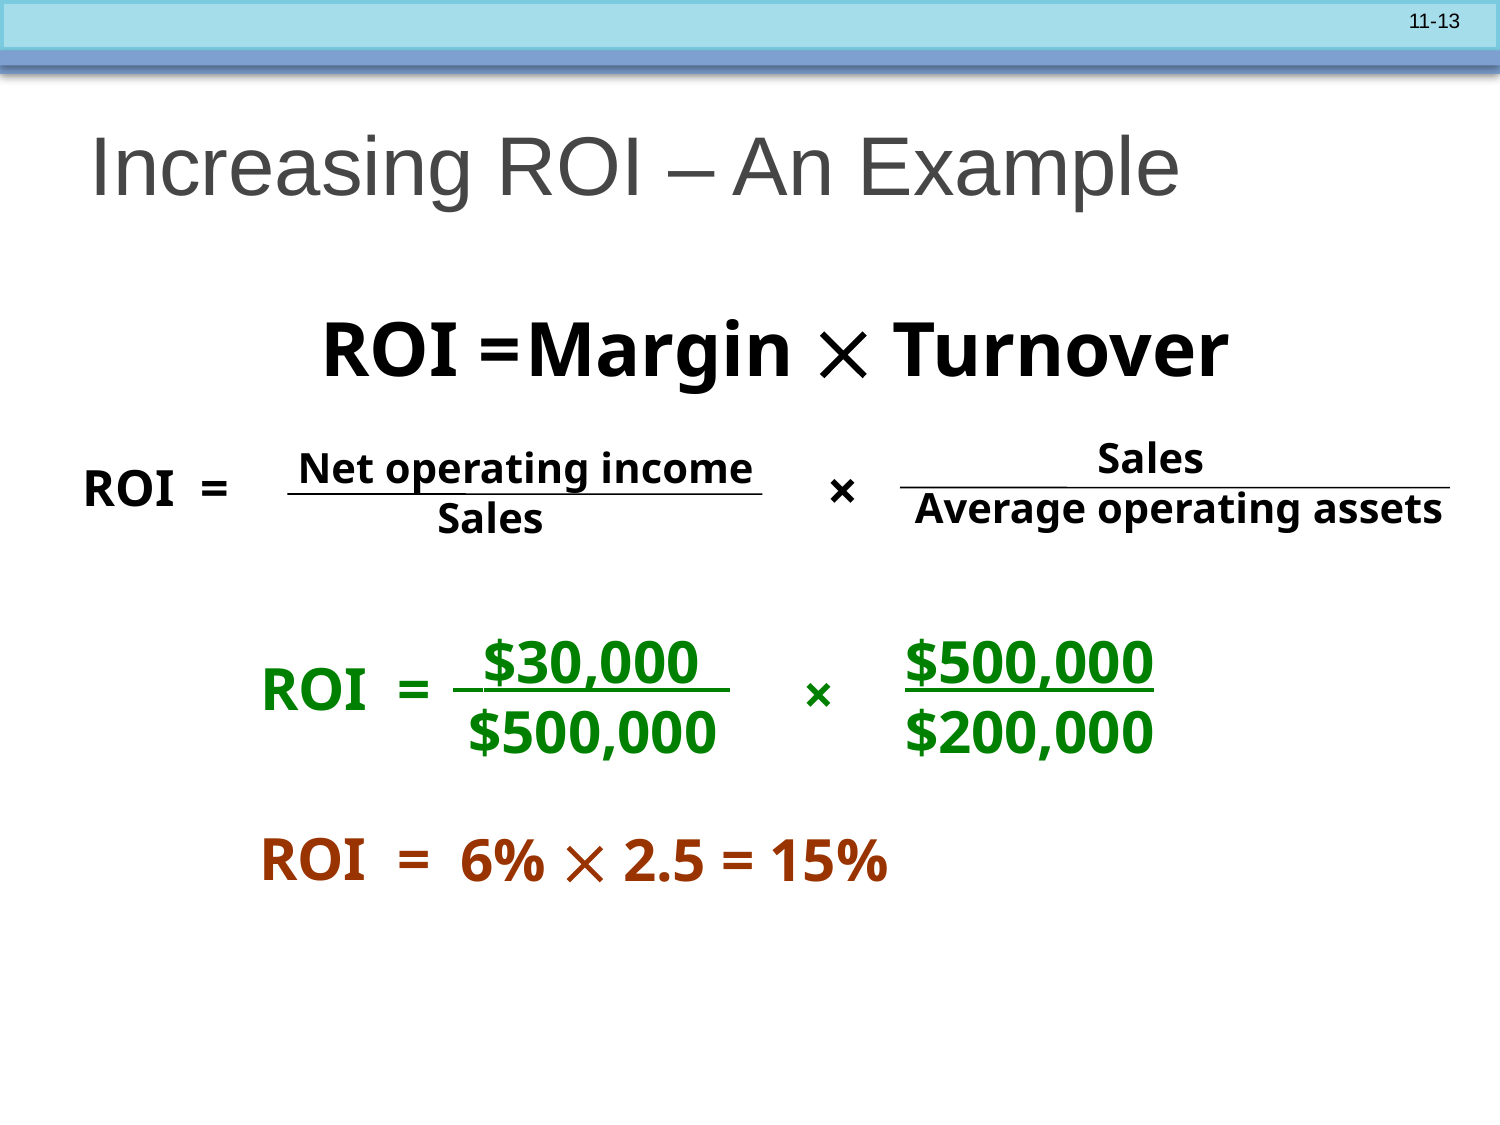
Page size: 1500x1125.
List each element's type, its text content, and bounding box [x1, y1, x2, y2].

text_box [246, 617, 1176, 773]
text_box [245, 814, 900, 901]
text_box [62, 293, 1471, 551]
title Increasing ROI – An Example [75, 75, 1425, 250]
